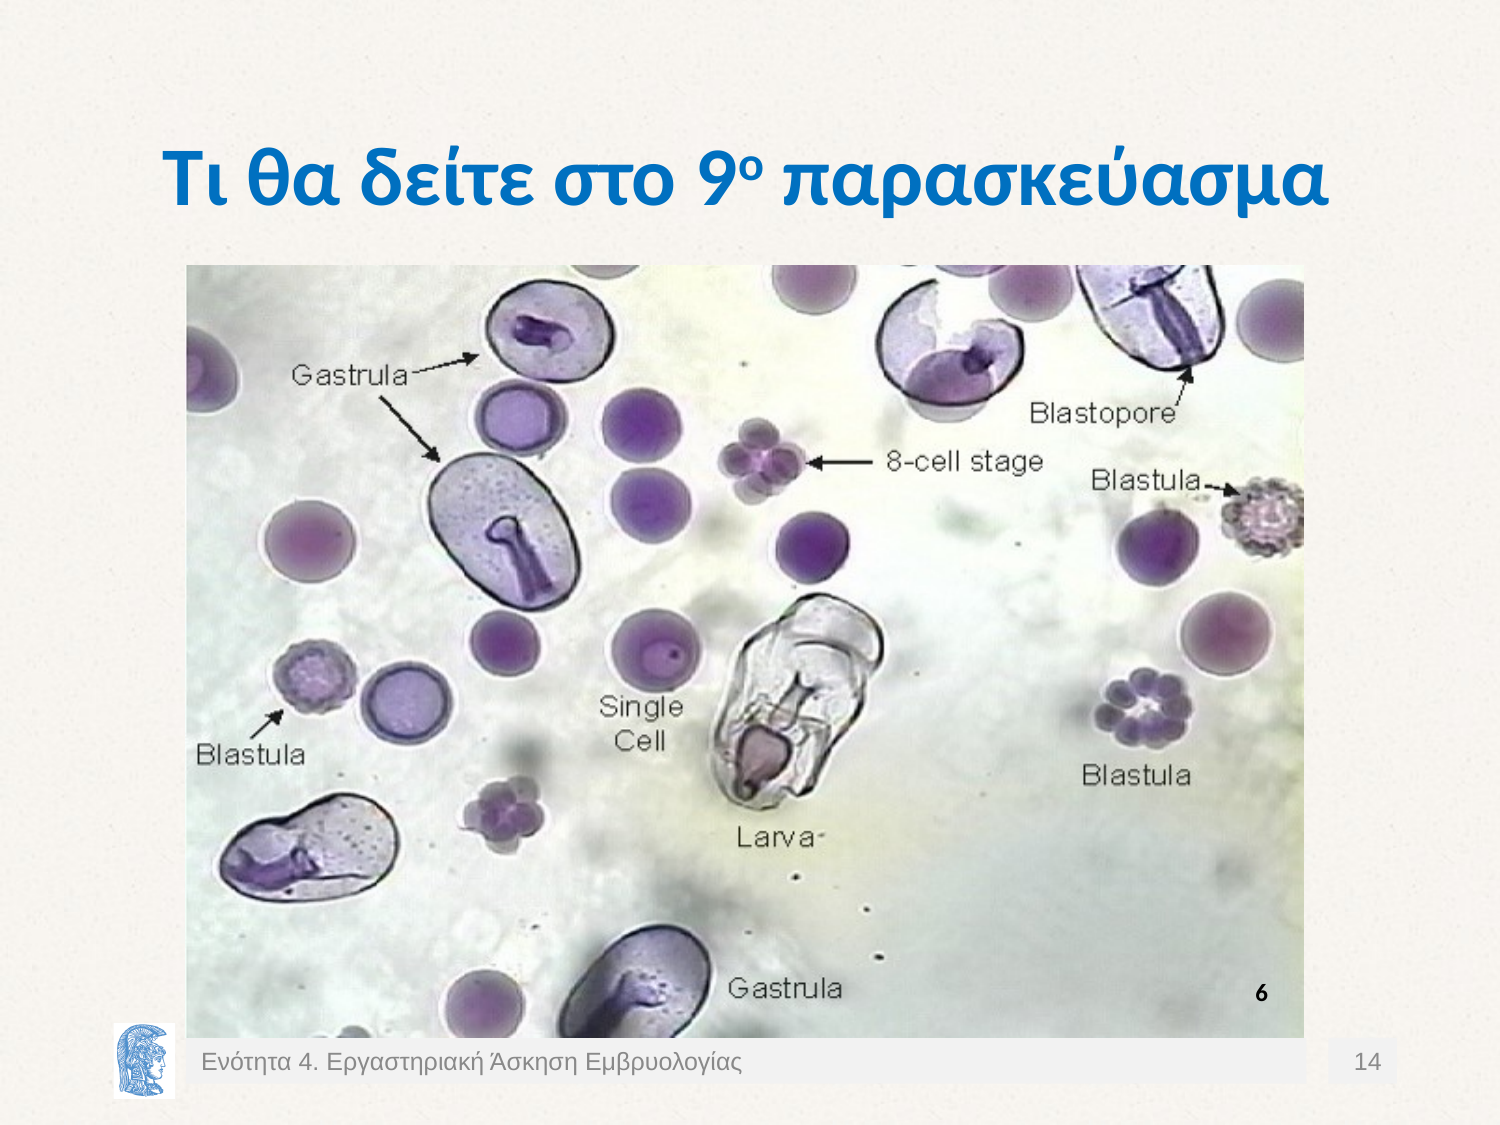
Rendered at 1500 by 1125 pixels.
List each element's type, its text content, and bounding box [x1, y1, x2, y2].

slide_number 14 [1328, 1037, 1397, 1084]
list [185, 265, 1304, 1038]
title Τι θα δείτε στο 9ο παρασκεύασμα [99, 69, 1394, 288]
picture [0, 0, 1500, 1125]
footer Ενότητα 4. Εργαστηριακή Άσκηση Εμβρυολογίας [185, 1037, 1307, 1084]
